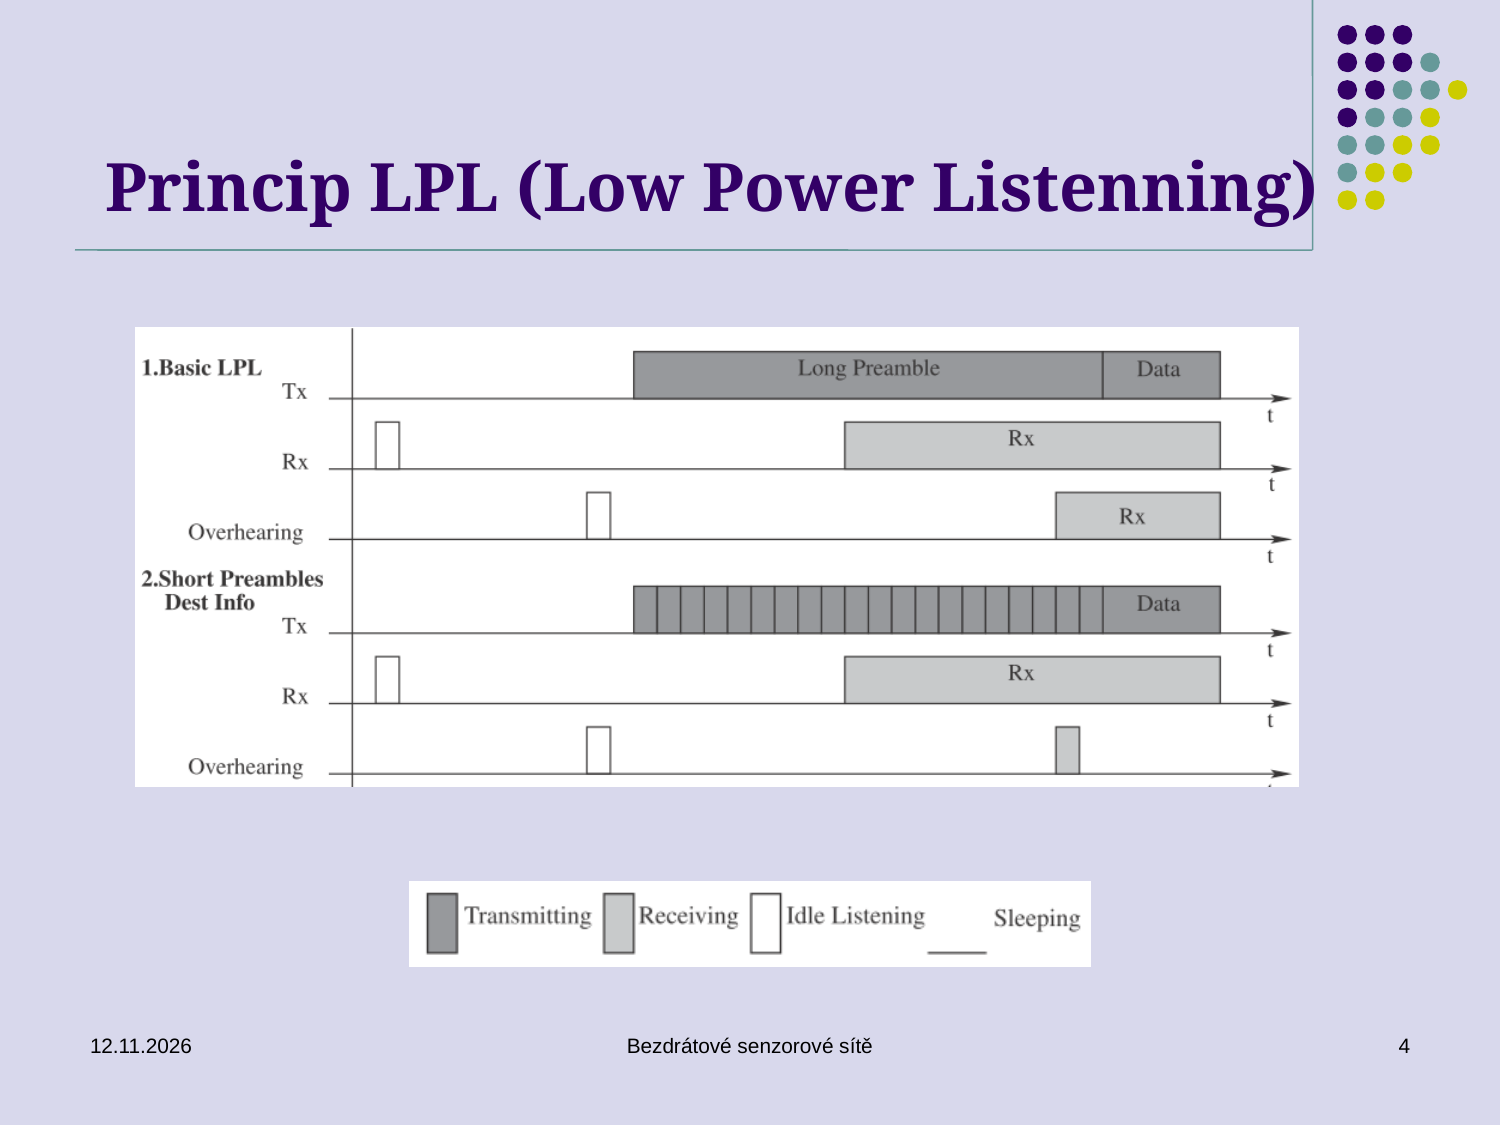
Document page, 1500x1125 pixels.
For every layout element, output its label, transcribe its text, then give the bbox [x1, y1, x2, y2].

slide_number 26. 11. 2019 [75, 1025, 425, 1100]
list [135, 327, 1299, 787]
footer Bezdrátové senzorové sítě [512, 1025, 988, 1100]
title Princip LPL (Low Power Listenning) [90, 20, 1344, 233]
picture [408, 881, 1091, 968]
slide_number 4 [1074, 1025, 1425, 1100]
